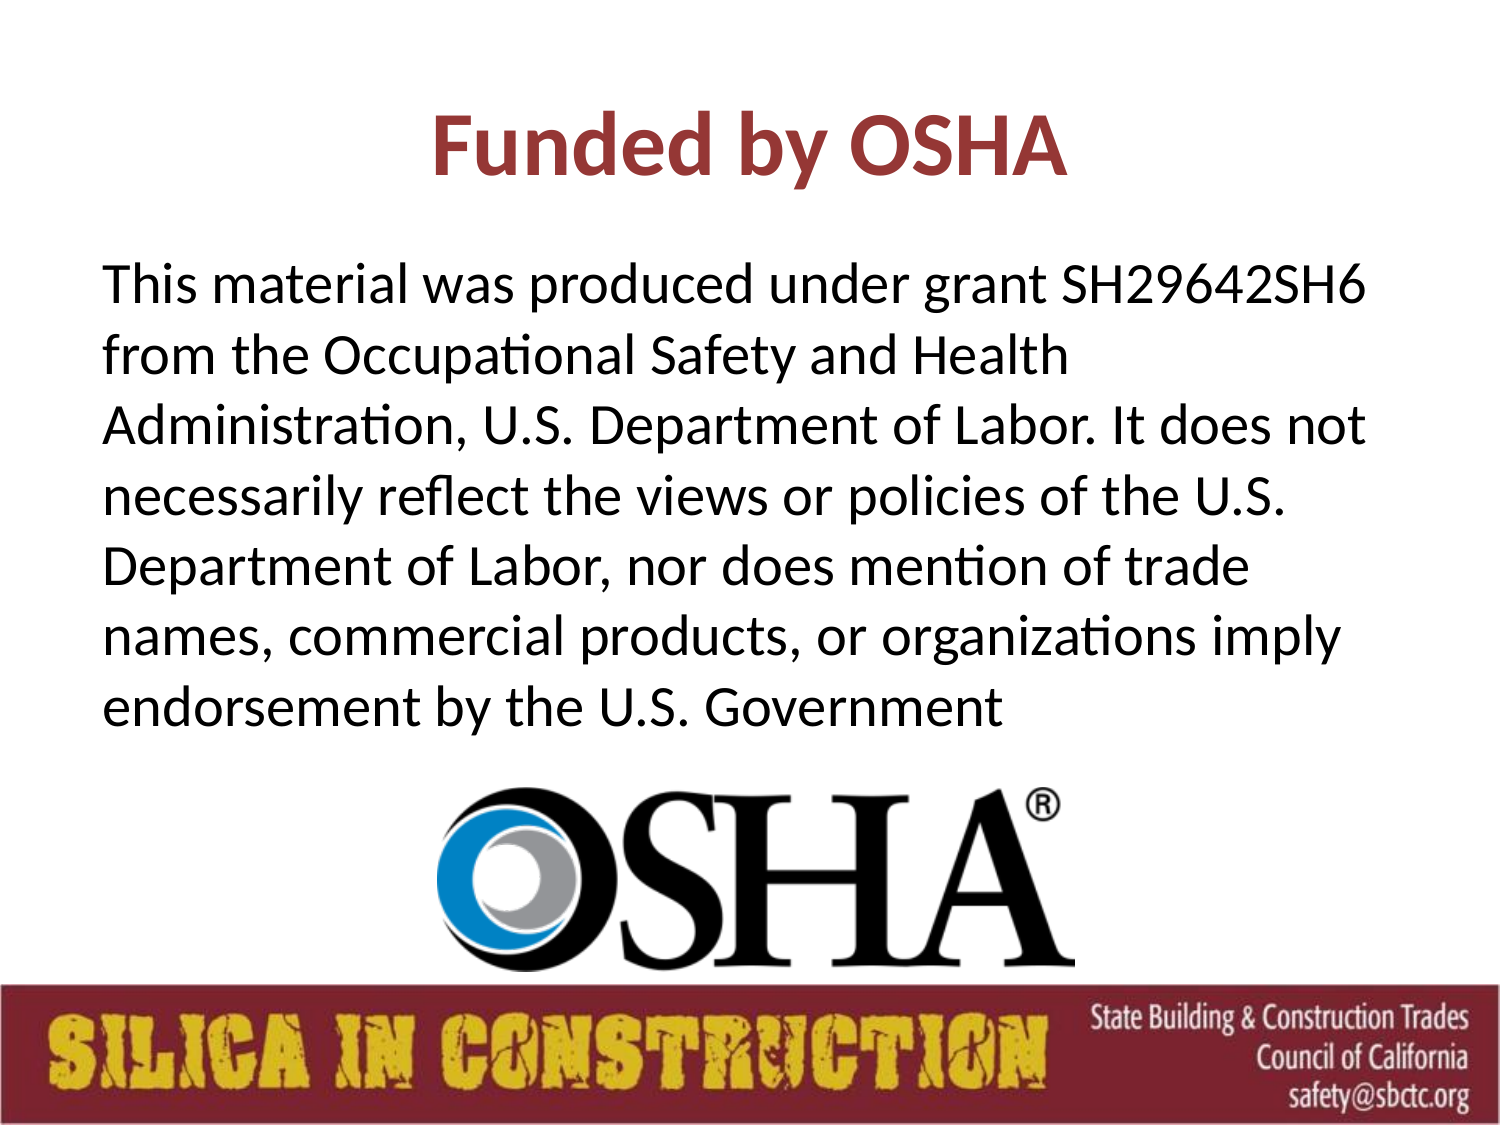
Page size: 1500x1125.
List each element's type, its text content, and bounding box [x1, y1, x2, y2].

list This material was produced under grant SH29642SH6 from the Occupational Safety and Health Administration, U.S. Department of Labor. It does not necessarily reflect the views or policies of the U.S. Department of Labor, nor does mention of trade names, commercial products, or organizations imply endorsement by the U.S. Government [87, 237, 1438, 750]
title Funded by OSHA [75, 45, 1425, 233]
picture [437, 787, 1076, 972]
picture [0, 984, 1500, 1125]
